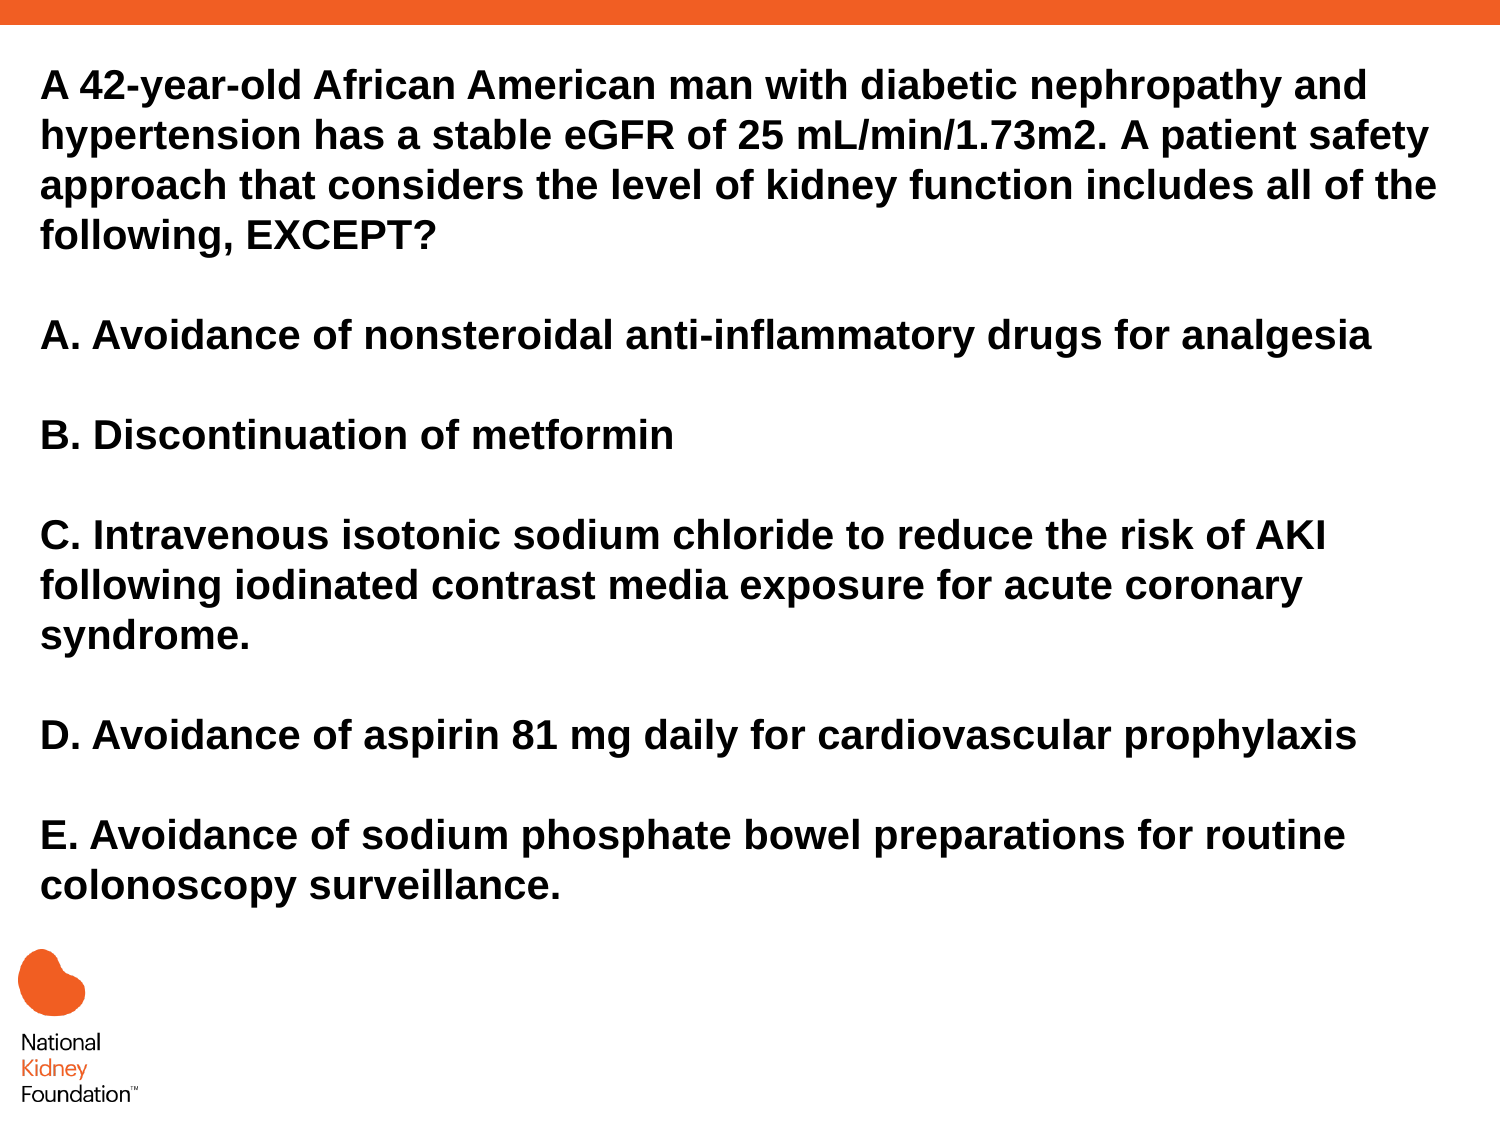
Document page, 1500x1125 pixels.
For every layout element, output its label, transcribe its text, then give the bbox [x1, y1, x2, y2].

picture [18, 949, 138, 1102]
text_box A 42-year-old African American man with diabetic nephropathy and hypertension has a stable eGFR of 25 mL/min/1.73m2. A patient safety approach that considers the level of kidney function includes all of the following, EXCEPT? A. Avoidance of nonsteroidal anti-inflammatory drugs for analgesia B. Discontinuation of metformin C. Intravenous isotonic sodium chloride to reduce the risk of AKI following iodinated contrast media exposure for acute coronary syndrome. D. Avoidance of aspirin 81 mg daily for cardiovascular prophylaxis E. Avoidance of sodium phosphate bowel preparations for routine colonoscopy surveillance. [24, 50, 1500, 916]
